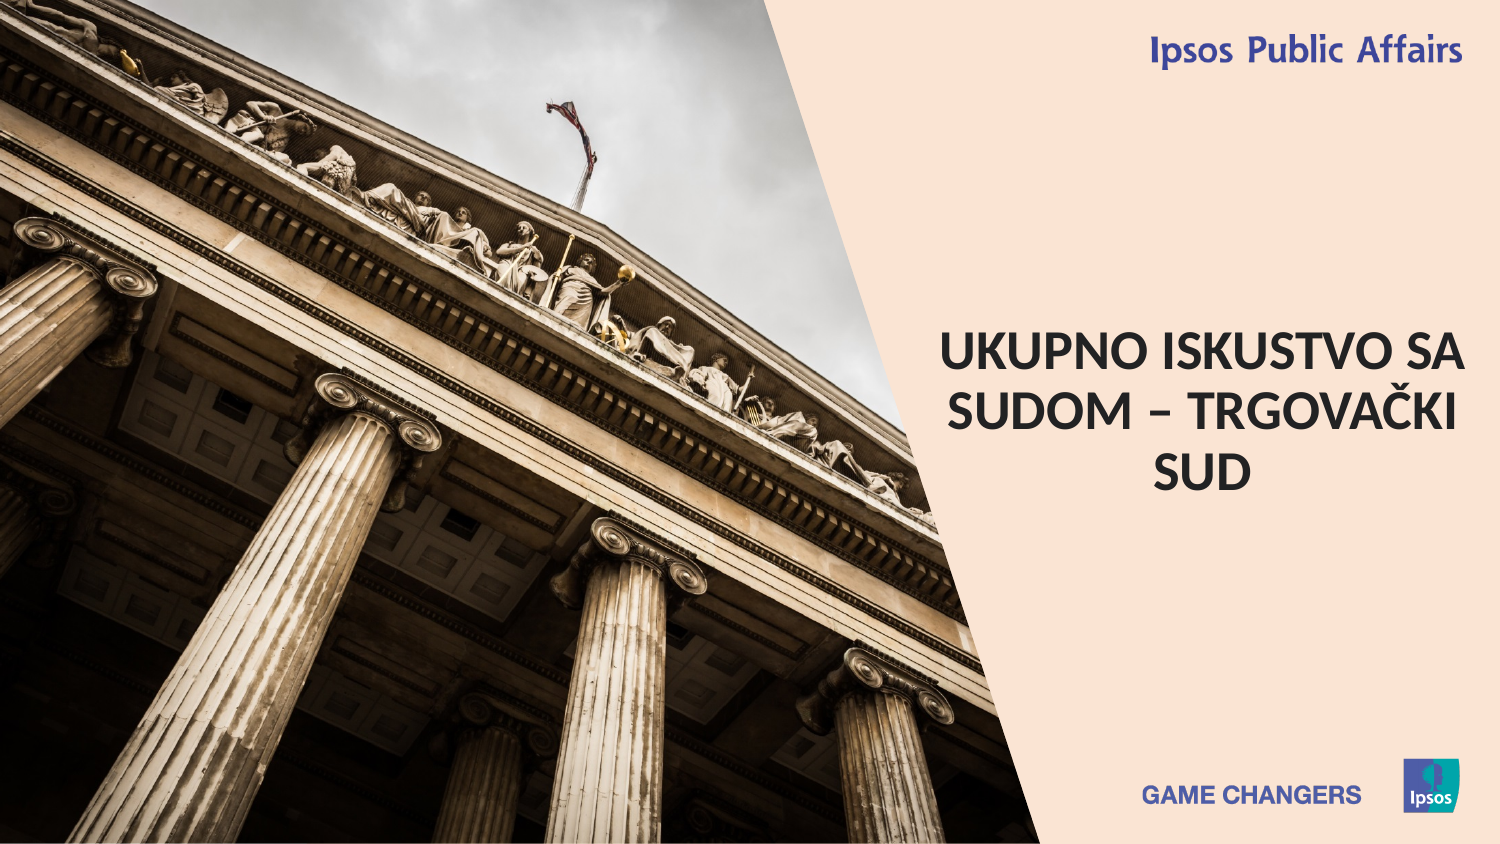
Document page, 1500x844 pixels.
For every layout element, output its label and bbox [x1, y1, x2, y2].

picture [1397, 758, 1460, 813]
picture [1151, 34, 1462, 70]
picture [1142, 766, 1370, 813]
picture [0, 0, 1041, 844]
title [1041, 319, 1473, 504]
